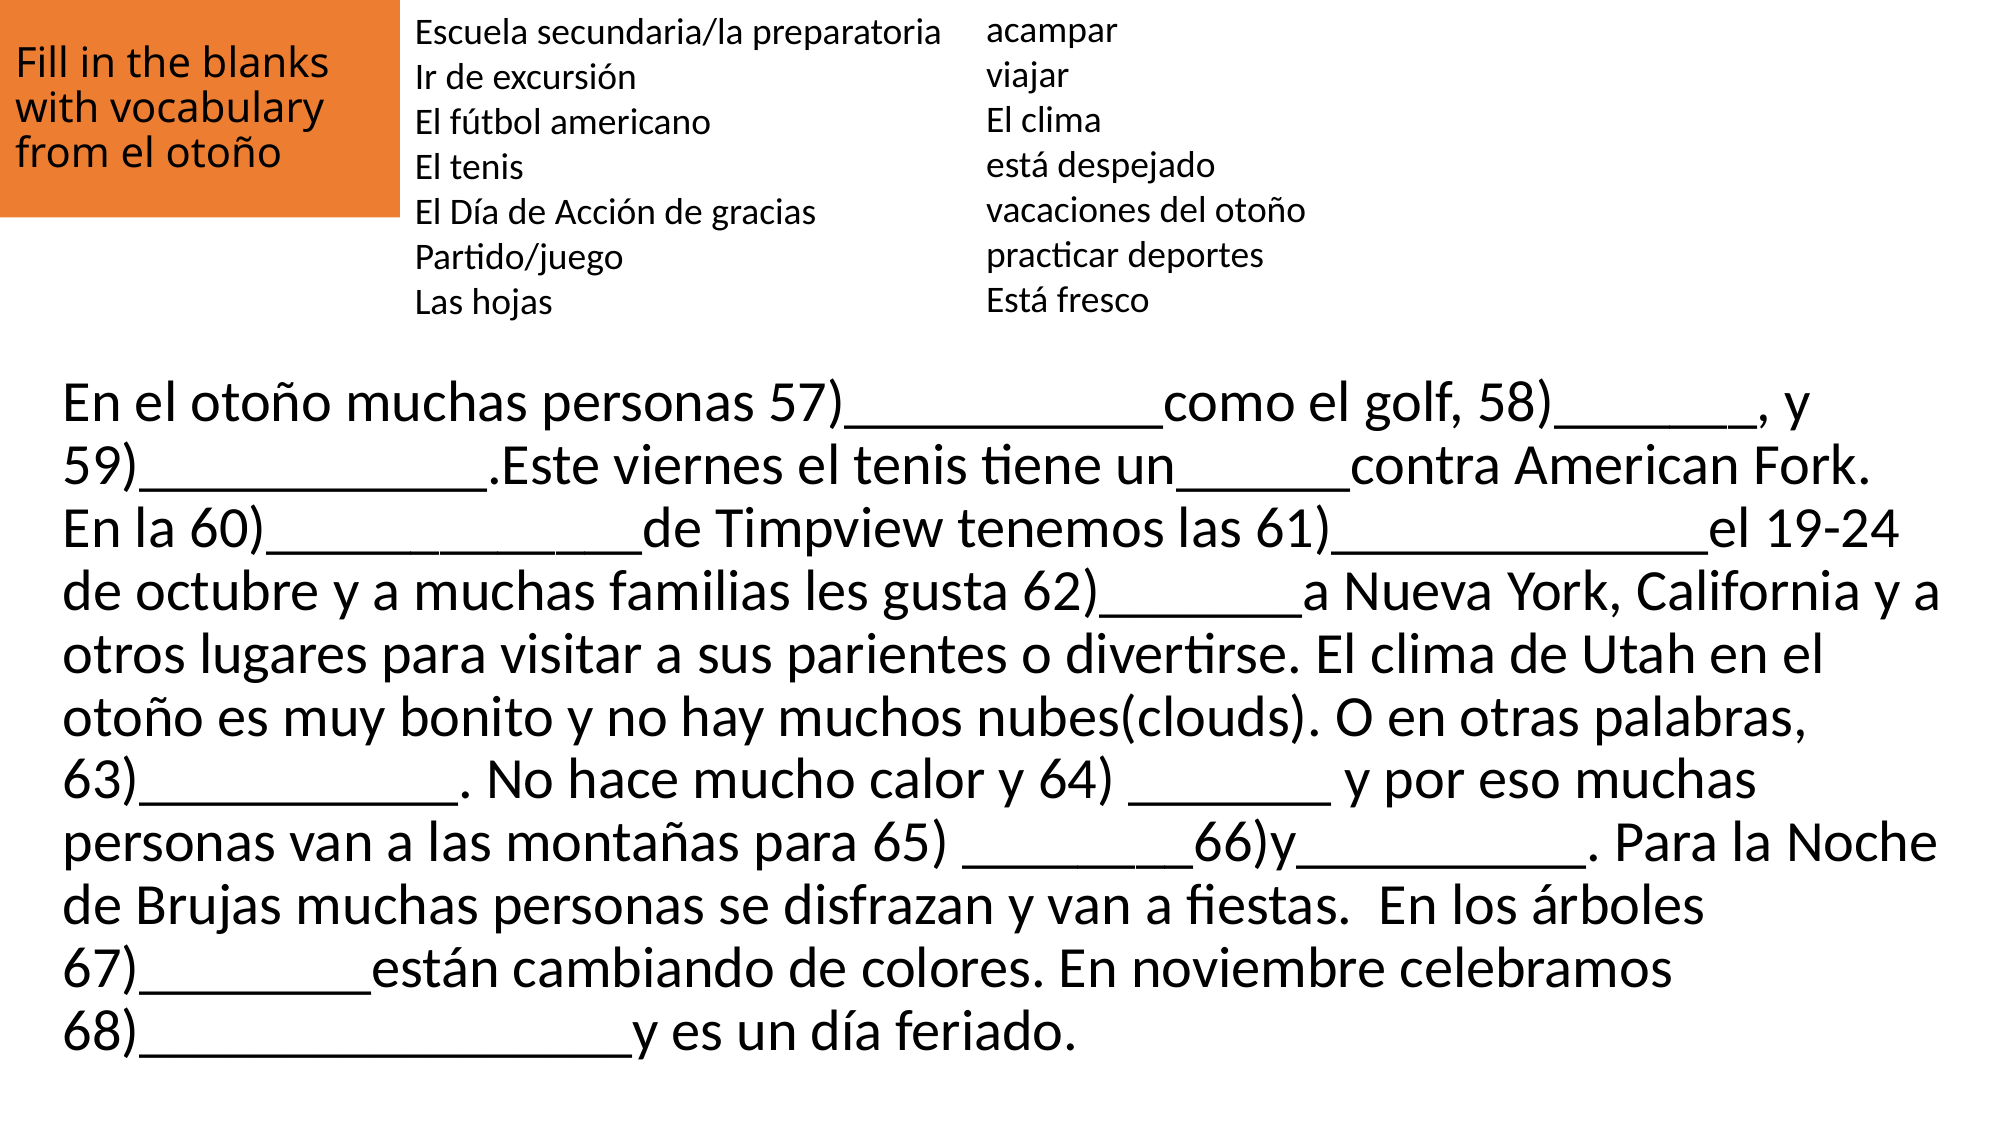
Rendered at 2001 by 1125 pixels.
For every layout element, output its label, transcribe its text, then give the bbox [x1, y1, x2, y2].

text_box Escuela secundaria/la preparatoria Ir de excursión El fútbol americano El tenis El Día de Acción de gracias Partido/juego Las hojas [399, 0, 1032, 330]
text_box acampar viajar El clima está despejado vacaciones del otoño practicar deportes Está fresco [971, 0, 1354, 328]
title Fill in the blanks with vocabulary from el otoño [0, 0, 399, 218]
list En el otoño muchas personas 57)___________como el golf, 58)_______, y 59)____________.Este viernes el tenis tiene un______contra American Fork. En la 60)_____________de Timpview tenemos las 61)_____________el 19-24 de octubre y a muchas familias les gusta 62)_______a Nueva York, California y a otros lugares para visitar a sus parientes o divertirse. El clima de Utah en el otoño es muy bonito y no hay muchos nubes(clouds). O en otras palabras, 63)___________. No hace mucho calor y 64) _______ y por eso muchas personas van a las montañas para 65) ________66)y__________. Para la Noche de Brujas muchas personas se disfrazan y van a fiestas. En los árboles 67)________están cambiando de colores. En noviembre celebramos 68)_________________y es un día feriado. [47, 364, 1965, 1078]
